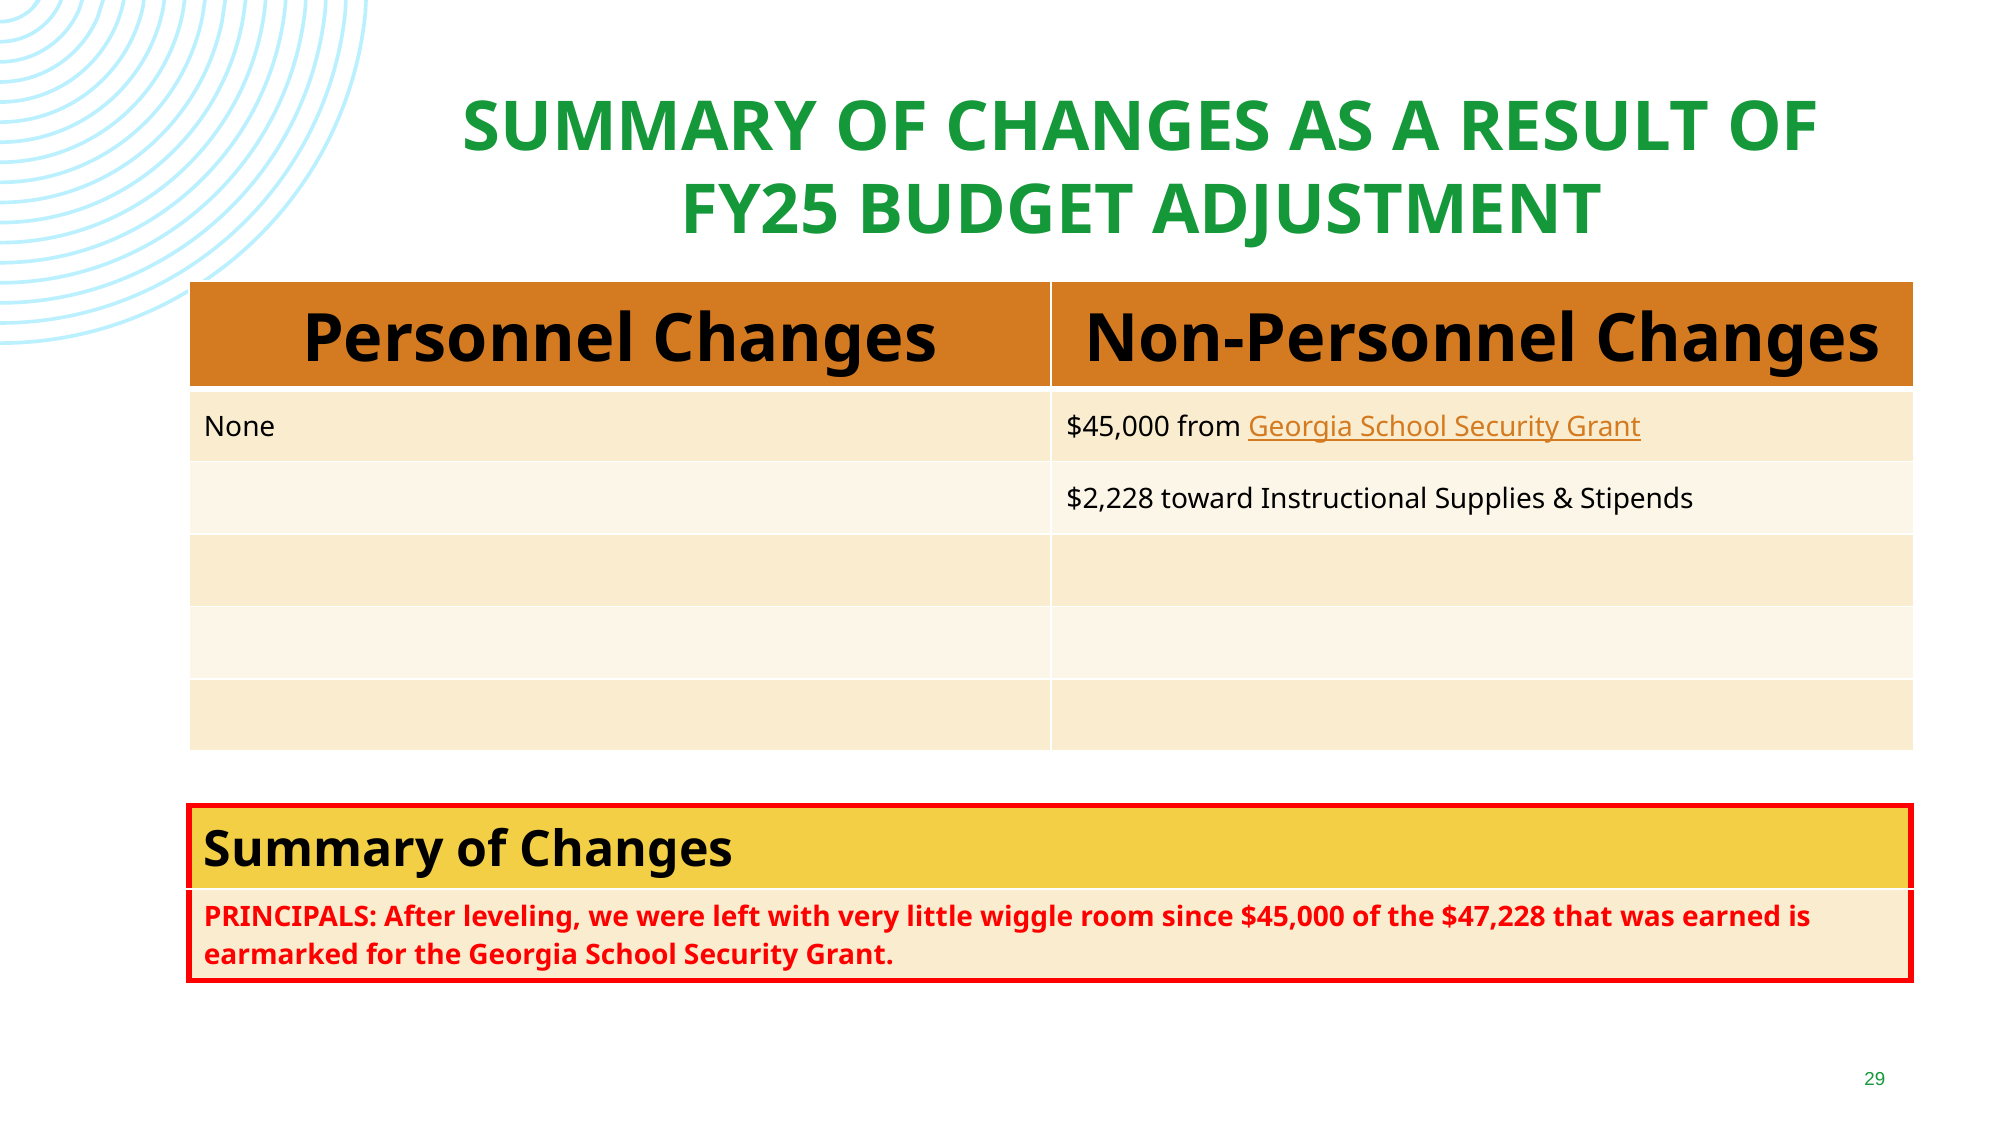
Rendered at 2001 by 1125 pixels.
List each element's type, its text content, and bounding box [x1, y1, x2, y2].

title Summary of Changes As A result of FY25 Budget Adjustment [369, 74, 1914, 280]
table_cell $45,000 from Georgia School Security Grant [1052, 392, 1913, 461]
table_cell [190, 680, 1050, 750]
table_cell [190, 607, 1050, 678]
table_cell None [190, 392, 1050, 461]
table_header Summary of Changes [192, 808, 1908, 888]
table_cell [1052, 680, 1913, 750]
table_cell $2,228 toward Instructional Supplies & Stipends [1052, 462, 1913, 533]
table_cell [190, 462, 1050, 533]
table_header Personnel Changes [190, 282, 1050, 386]
slide_number 29 [1793, 1055, 1956, 1101]
table_header Non-Personnel Changes [1052, 282, 1913, 386]
table_cell PRINCIPALS: After leveling, we were left with very little wiggle room since $45,000 of the $47,228 that was earned is earmarked for the Georgia School Security Grant. [192, 890, 1908, 978]
table_cell [1052, 535, 1913, 606]
table_cell [1052, 607, 1913, 678]
table_cell [190, 535, 1050, 606]
